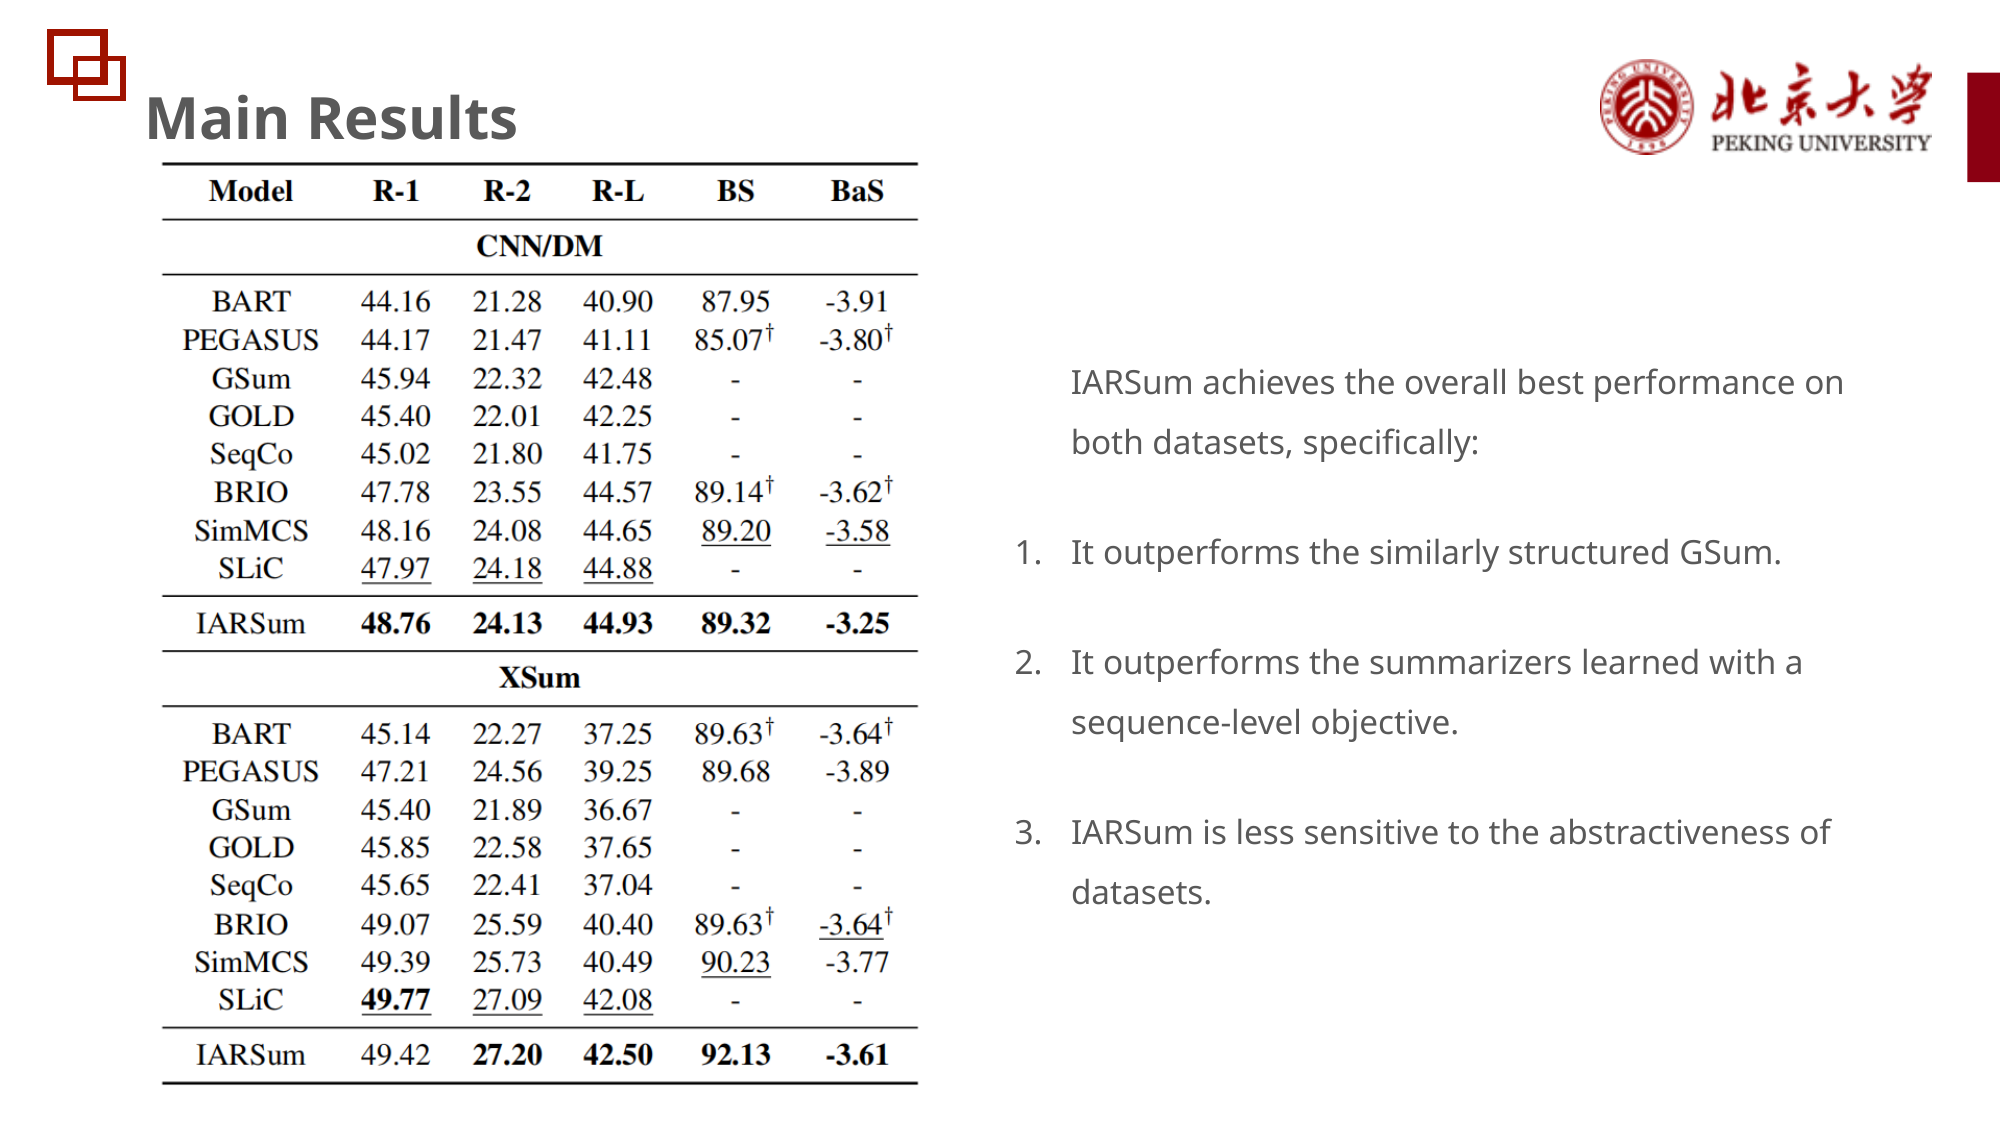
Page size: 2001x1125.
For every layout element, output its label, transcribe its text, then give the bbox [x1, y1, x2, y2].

text_box IARSum achieves the overall best performance on both datasets, specifically: It outperforms the similarly structured GSum. It outperforms the summarizers learned with a sequence-level objective. IARSum is less sensitive to the abstractiveness of datasets. [999, 154, 1913, 1099]
picture [144, 151, 935, 1095]
title Main Results [144, 19, 1913, 210]
text_box [1966, 71, 2000, 183]
text_box [49, 31, 105, 82]
picture [1600, 59, 1932, 155]
text_box [74, 58, 124, 99]
